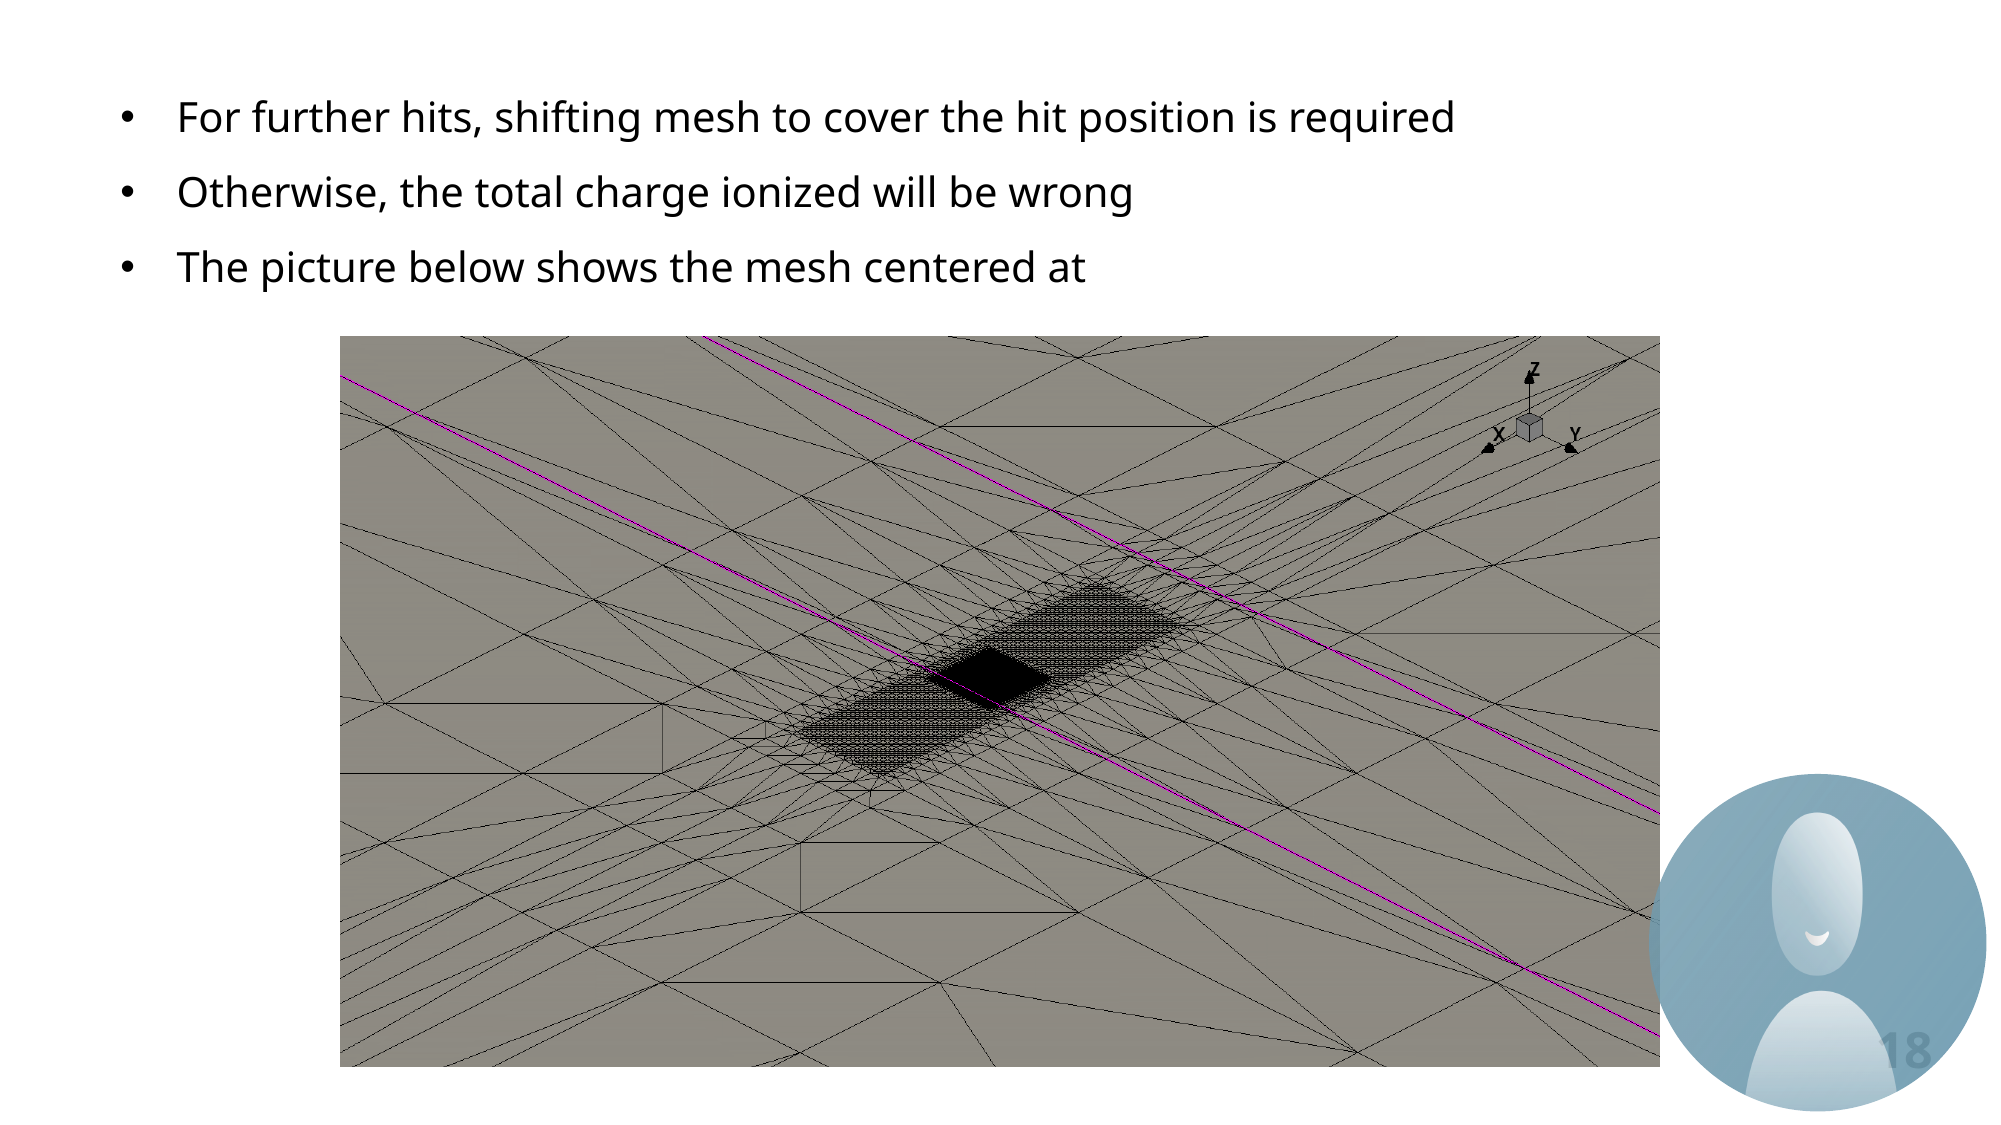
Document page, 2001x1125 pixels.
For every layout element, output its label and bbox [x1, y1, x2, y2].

picture [339, 335, 1987, 1112]
